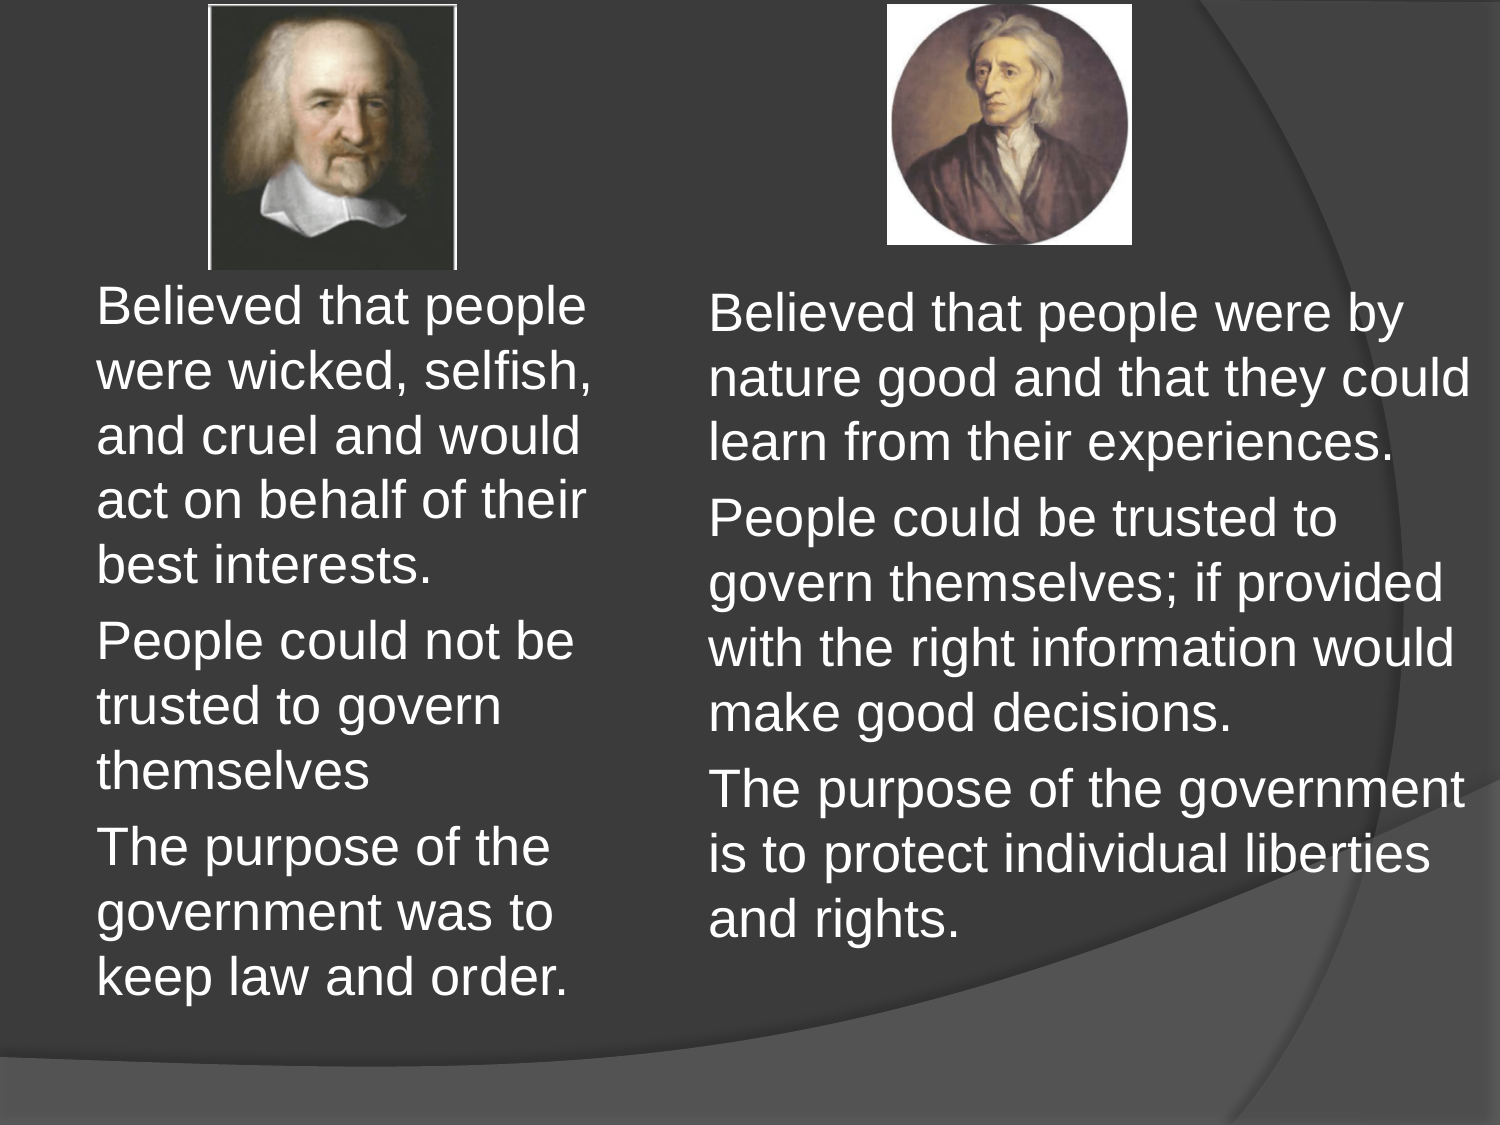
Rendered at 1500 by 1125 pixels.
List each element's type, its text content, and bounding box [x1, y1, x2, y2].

picture [208, 4, 458, 270]
list Believed that people were by nature good and that they could learn from their experiences. People could be trusted to govern themselves; if provided with the right information would make good decisions. The purpose of the government is to protect individual liberties and rights. [687, 269, 1488, 1012]
picture [887, 4, 1133, 245]
list Believed that people were wicked, selfish, and cruel and would act on behalf of their best interests. People could not be trusted to govern themselves The purpose of the government was to keep law and order. [75, 262, 675, 1050]
